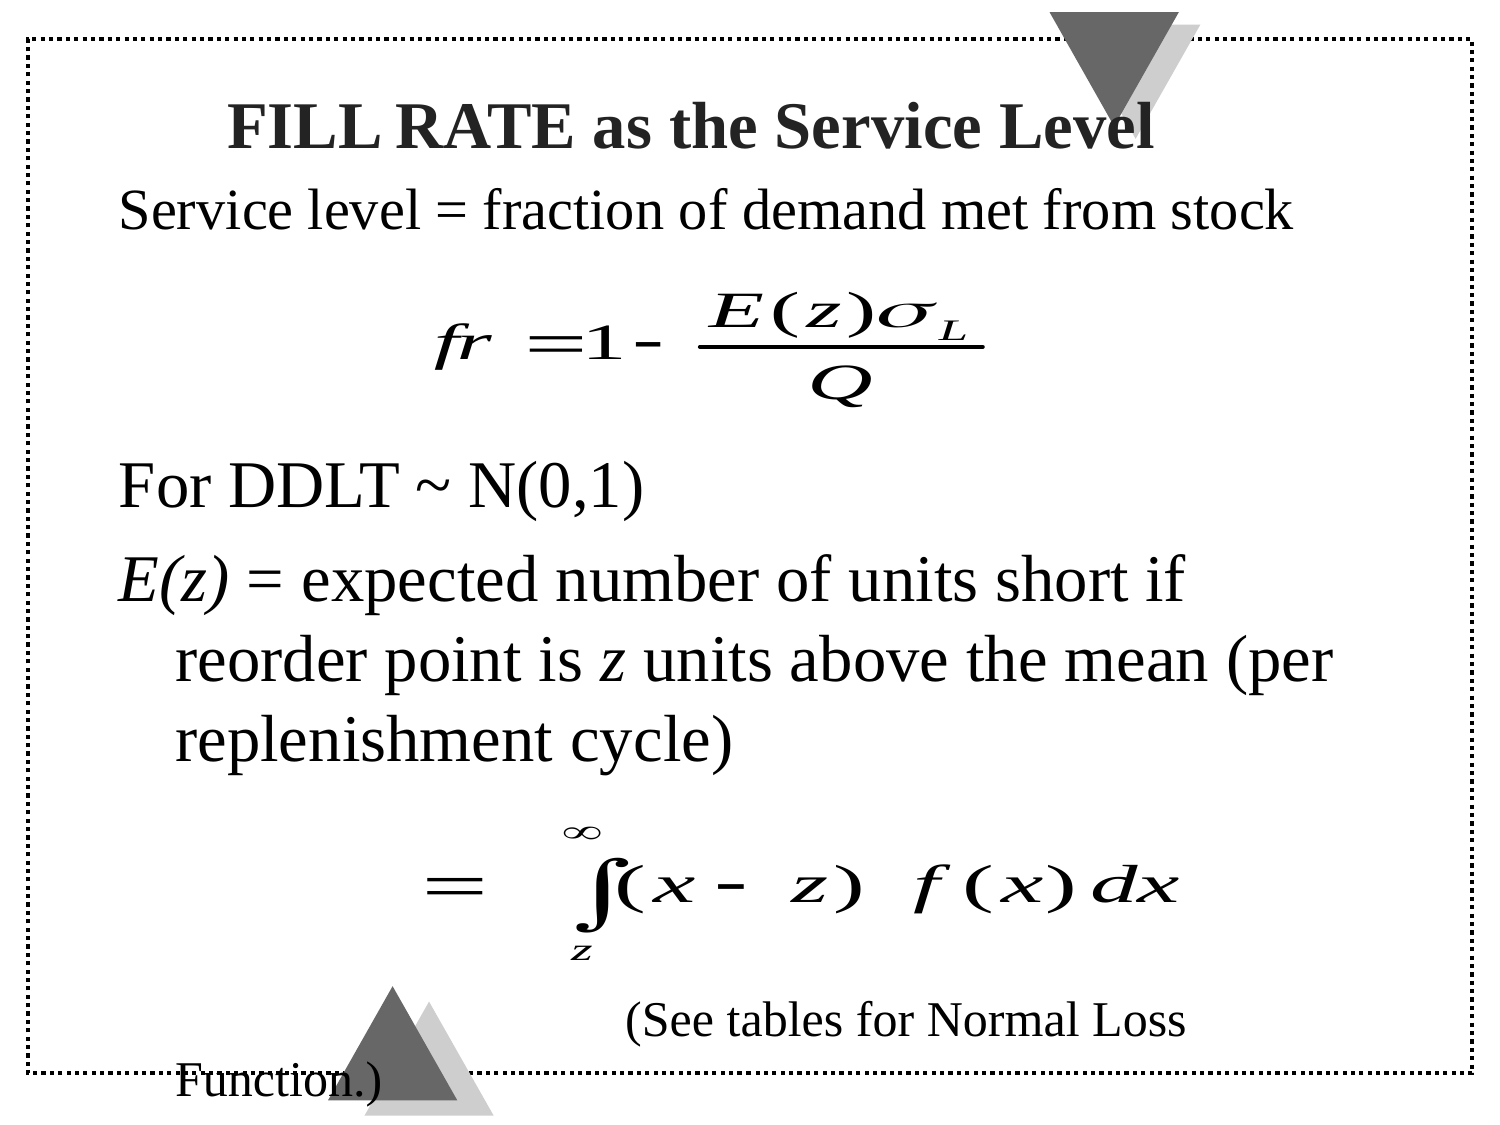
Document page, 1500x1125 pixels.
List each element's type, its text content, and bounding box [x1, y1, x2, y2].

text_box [403, 278, 1000, 420]
title FILL RATE as the Service Level [0, 56, 1384, 188]
list Service level = fraction of demand met from stock For DDLT ~ N(0,1) E(z) = expected number of units short if reorder point is z units above the mean (per replenishment cycle) (See tables for Normal Loss Function.) [104, 163, 1371, 999]
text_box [403, 804, 1197, 970]
